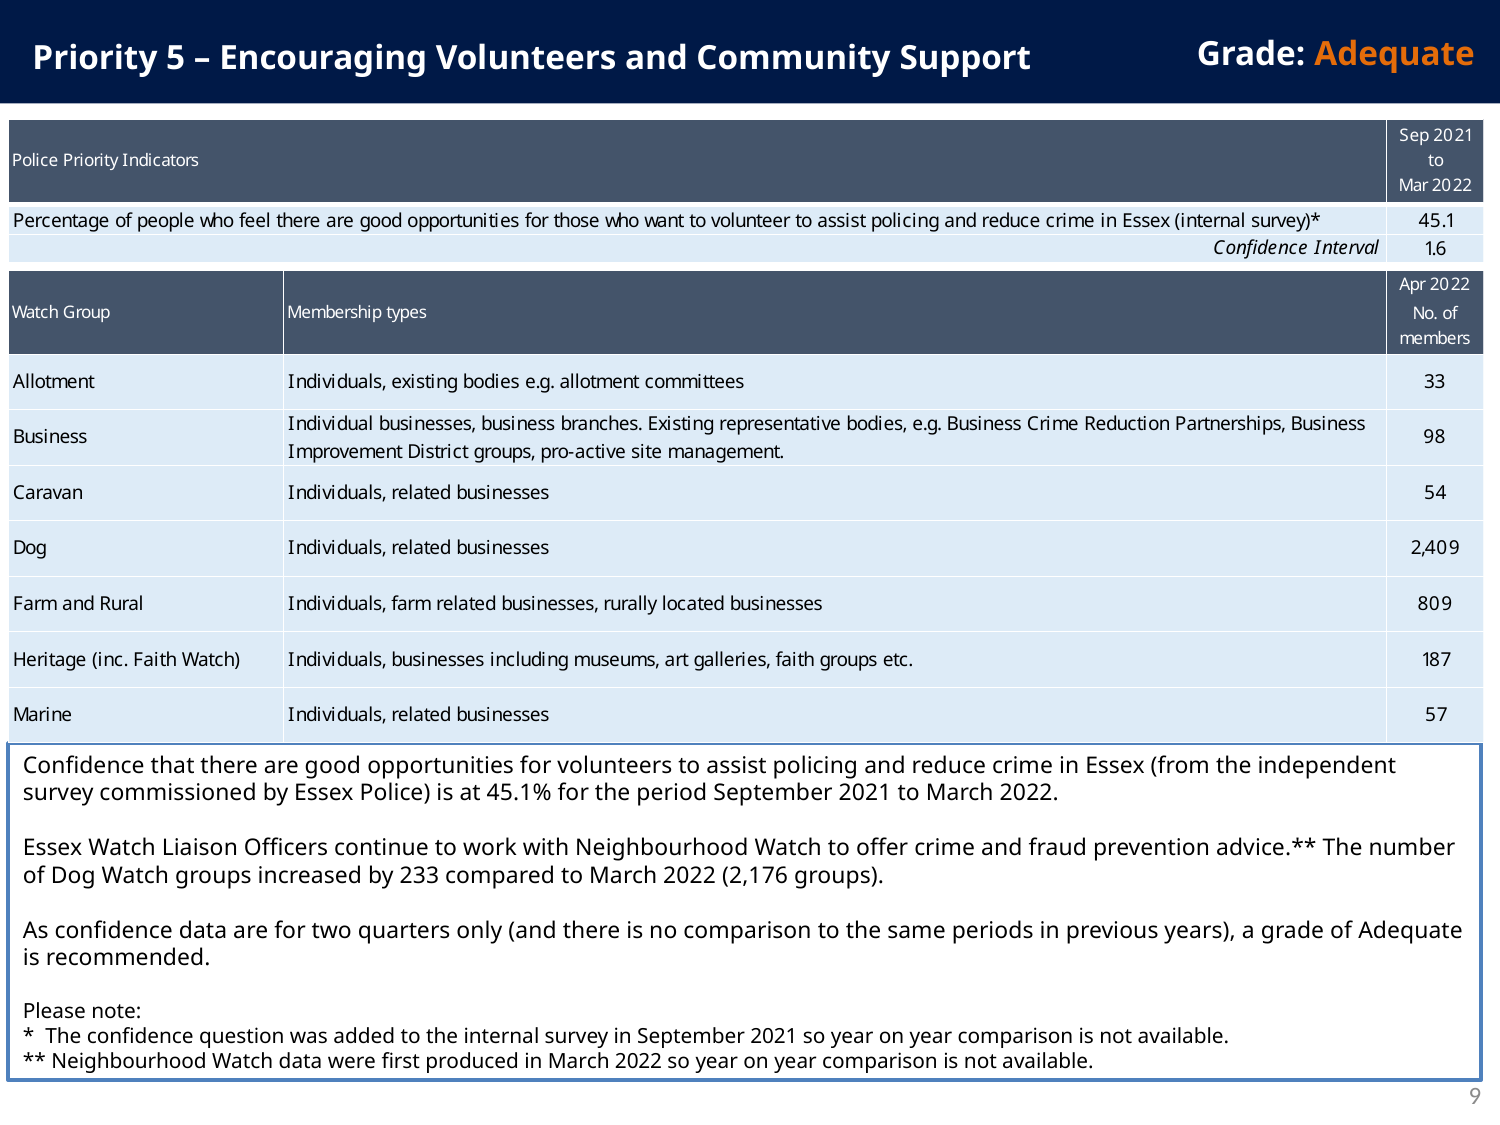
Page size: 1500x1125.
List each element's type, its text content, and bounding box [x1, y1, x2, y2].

text_box Grade: Adequate [1182, 24, 1500, 80]
picture [7, 118, 1485, 263]
text_box Priority 5 – Encouraging Volunteers and Community Support [17, 29, 1105, 84]
picture [7, 270, 1485, 744]
text_box Confidence that there are good opportunities for volunteers to assist policing and reduce crime in Essex (from the independent survey commissioned by Essex Police) is at 45.1% for the period September 2021 to March 2022. Essex Watch Liaison Officers continue to work with Neighbourhood Watch to offer crime and fraud prevention advice.** The number of Dog Watch groups increased by 233 compared to March 2022 (2,176 groups). As confidence data are for two quarters only (and there is no comparison to the same periods in previous years), a grade of Adequate is recommended. Please note: * The confidence question was added to the internal survey in September 2021 so year on year comparison is not available. ** Neighbourhood Watch data were first produced in March 2022 so year on year comparison is not available. [6, 750, 1483, 1082]
slide_number 9 [1146, 1064, 1497, 1125]
text_box [0, 0, 1500, 106]
